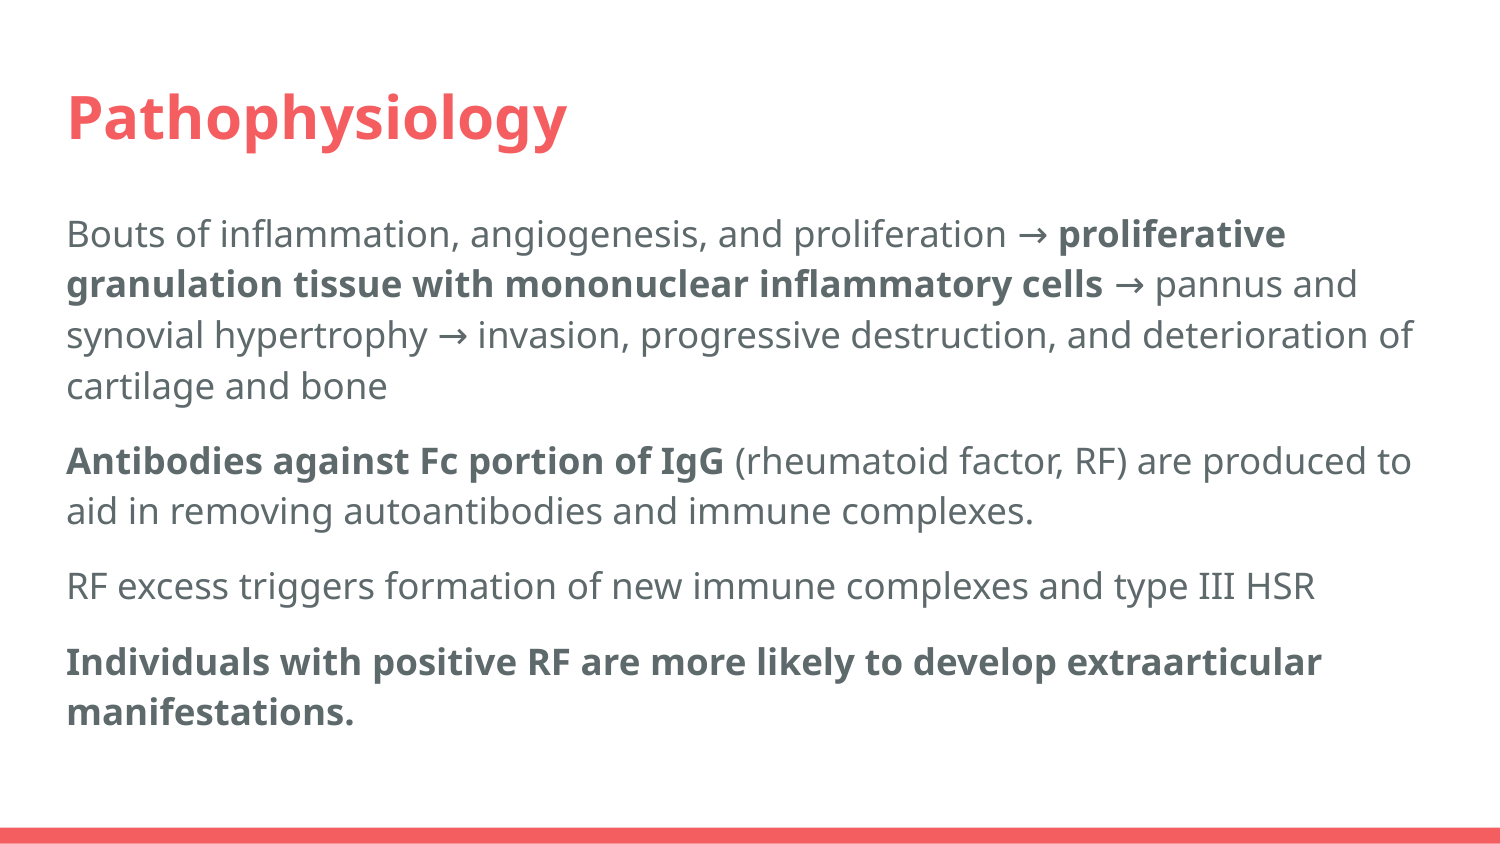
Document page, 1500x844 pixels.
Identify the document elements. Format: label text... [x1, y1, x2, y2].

list Bouts of inflammation, angiogenesis, and proliferation → proliferative granulation tissue with mononuclear inflammatory cells → pannus and synovial hypertrophy → invasion, progressive destruction, and deterioration of cartilage and bone Antibodies against Fc portion of IgG (rheumatoid factor, RF) are produced to aid in removing autoantibodies and immune complexes. RF excess triggers formation of new immune complexes and type III HSR Individuals with positive RF are more likely to develop extraarticular manifestations. [51, 189, 1449, 750]
title Pathophysiology [51, 64, 1449, 167]
